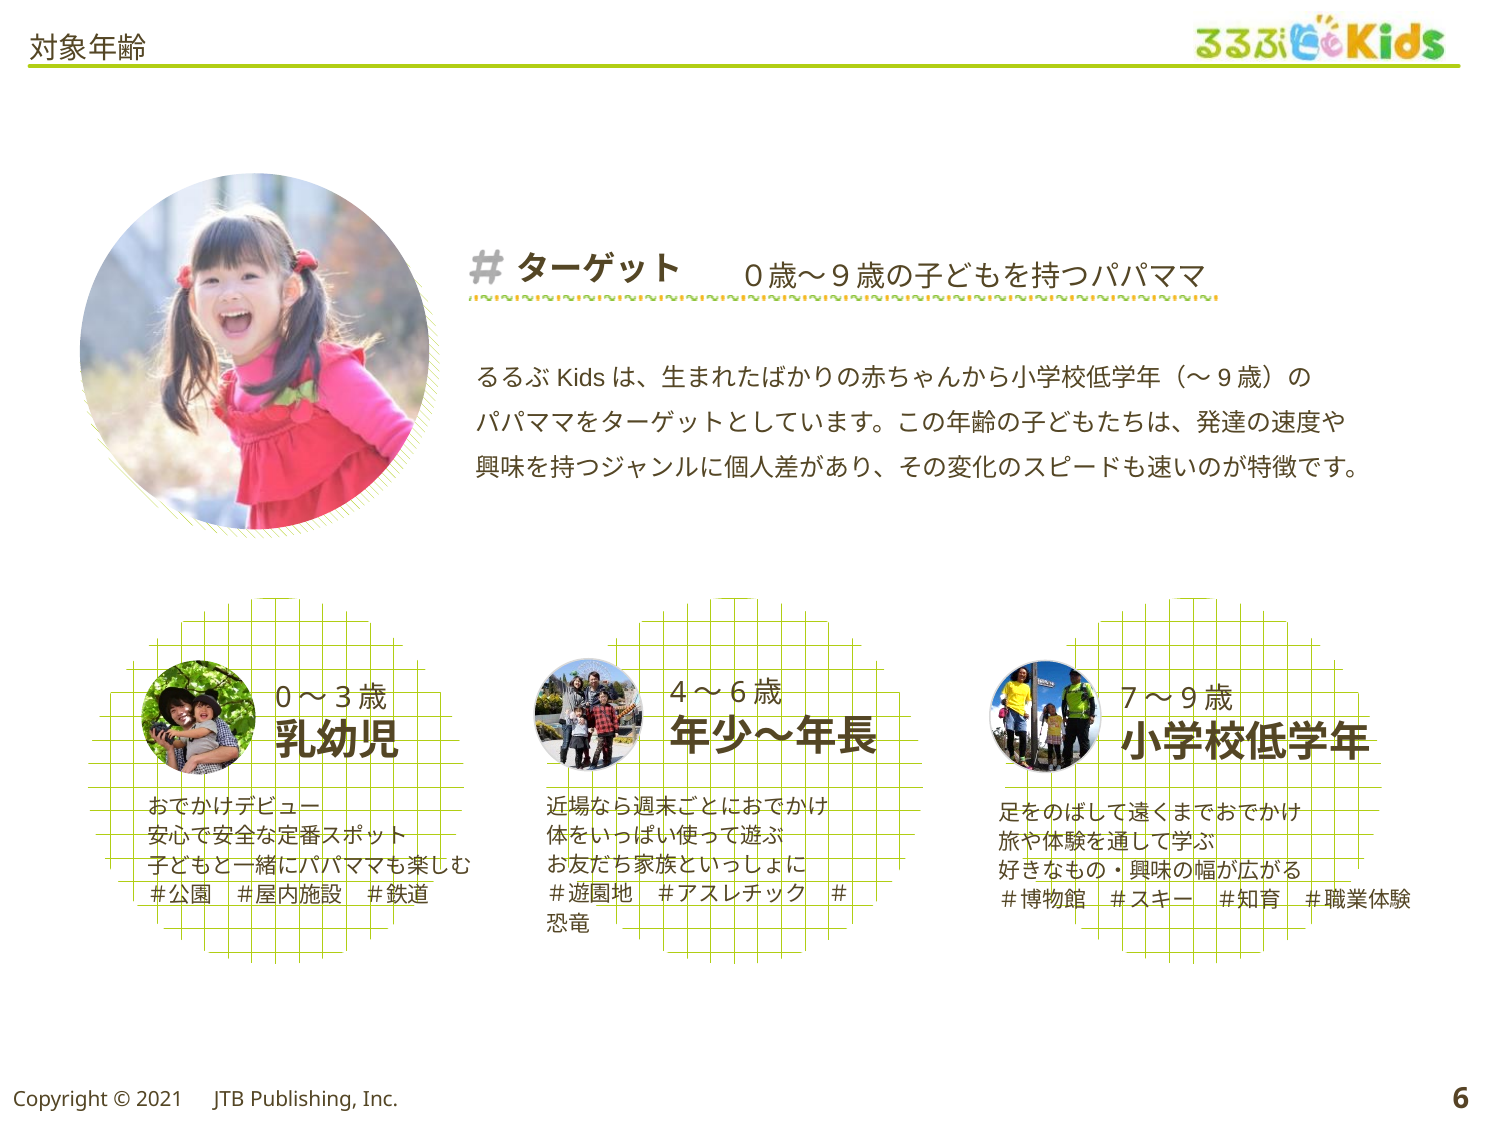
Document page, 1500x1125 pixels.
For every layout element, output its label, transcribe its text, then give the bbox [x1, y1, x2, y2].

text_box 7～9歳 小学校低学年 [1105, 657, 1409, 772]
text_box [144, 914, 408, 966]
text_box ０歳〜９歳の子どもを持つパパママ [722, 225, 1355, 328]
text_box [643, 943, 826, 966]
slide_number 6 [1147, 1075, 1485, 1124]
text_box [86, 596, 466, 902]
picture [534, 658, 643, 771]
title 対象年齢 [14, 24, 1102, 75]
picture [141, 660, 256, 775]
text_box 0～3歳 乳幼児 [260, 655, 542, 771]
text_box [79, 173, 440, 539]
text_box 近場なら週末ごとにおでかけ 体をいっぱい使って遊ぶ お友だち家族といっしょに ＃遊園地 ＃アスレチック ＃恐竜 [531, 782, 877, 943]
text_box おでかけデビュー 安心で安全な定番スポット 子どもと一緒にパパママも楽しむ ＃公園 ＃屋内施設 ＃鉄道 [132, 782, 521, 914]
text_box [545, 596, 924, 903]
text_box るるぶKidsは、生まれたばかりの赤ちゃんから小学校低学年（～9歳）の パパママをターゲットとしています。この年齢の子どもたちは、発達の速度や 興味を持つジャンルに個人差があり、その変化のスピードも速いのが特徴です。 [460, 339, 1418, 489]
text_box 足をのばして遠くまでおでかけ 旅や体験を通して学ぶ 好きなもの・興味の幅が広がる ＃博物館 ＃スキー ＃知育 ＃職業体験 [984, 788, 1461, 920]
picture [460, 246, 1219, 310]
text_box ターゲット [501, 239, 775, 278]
picture [1193, 11, 1446, 62]
text_box [1004, 596, 1383, 788]
text_box 4～6歳 年少～年長 [655, 651, 978, 766]
text_box [1068, 920, 1318, 966]
picture [989, 660, 1101, 773]
